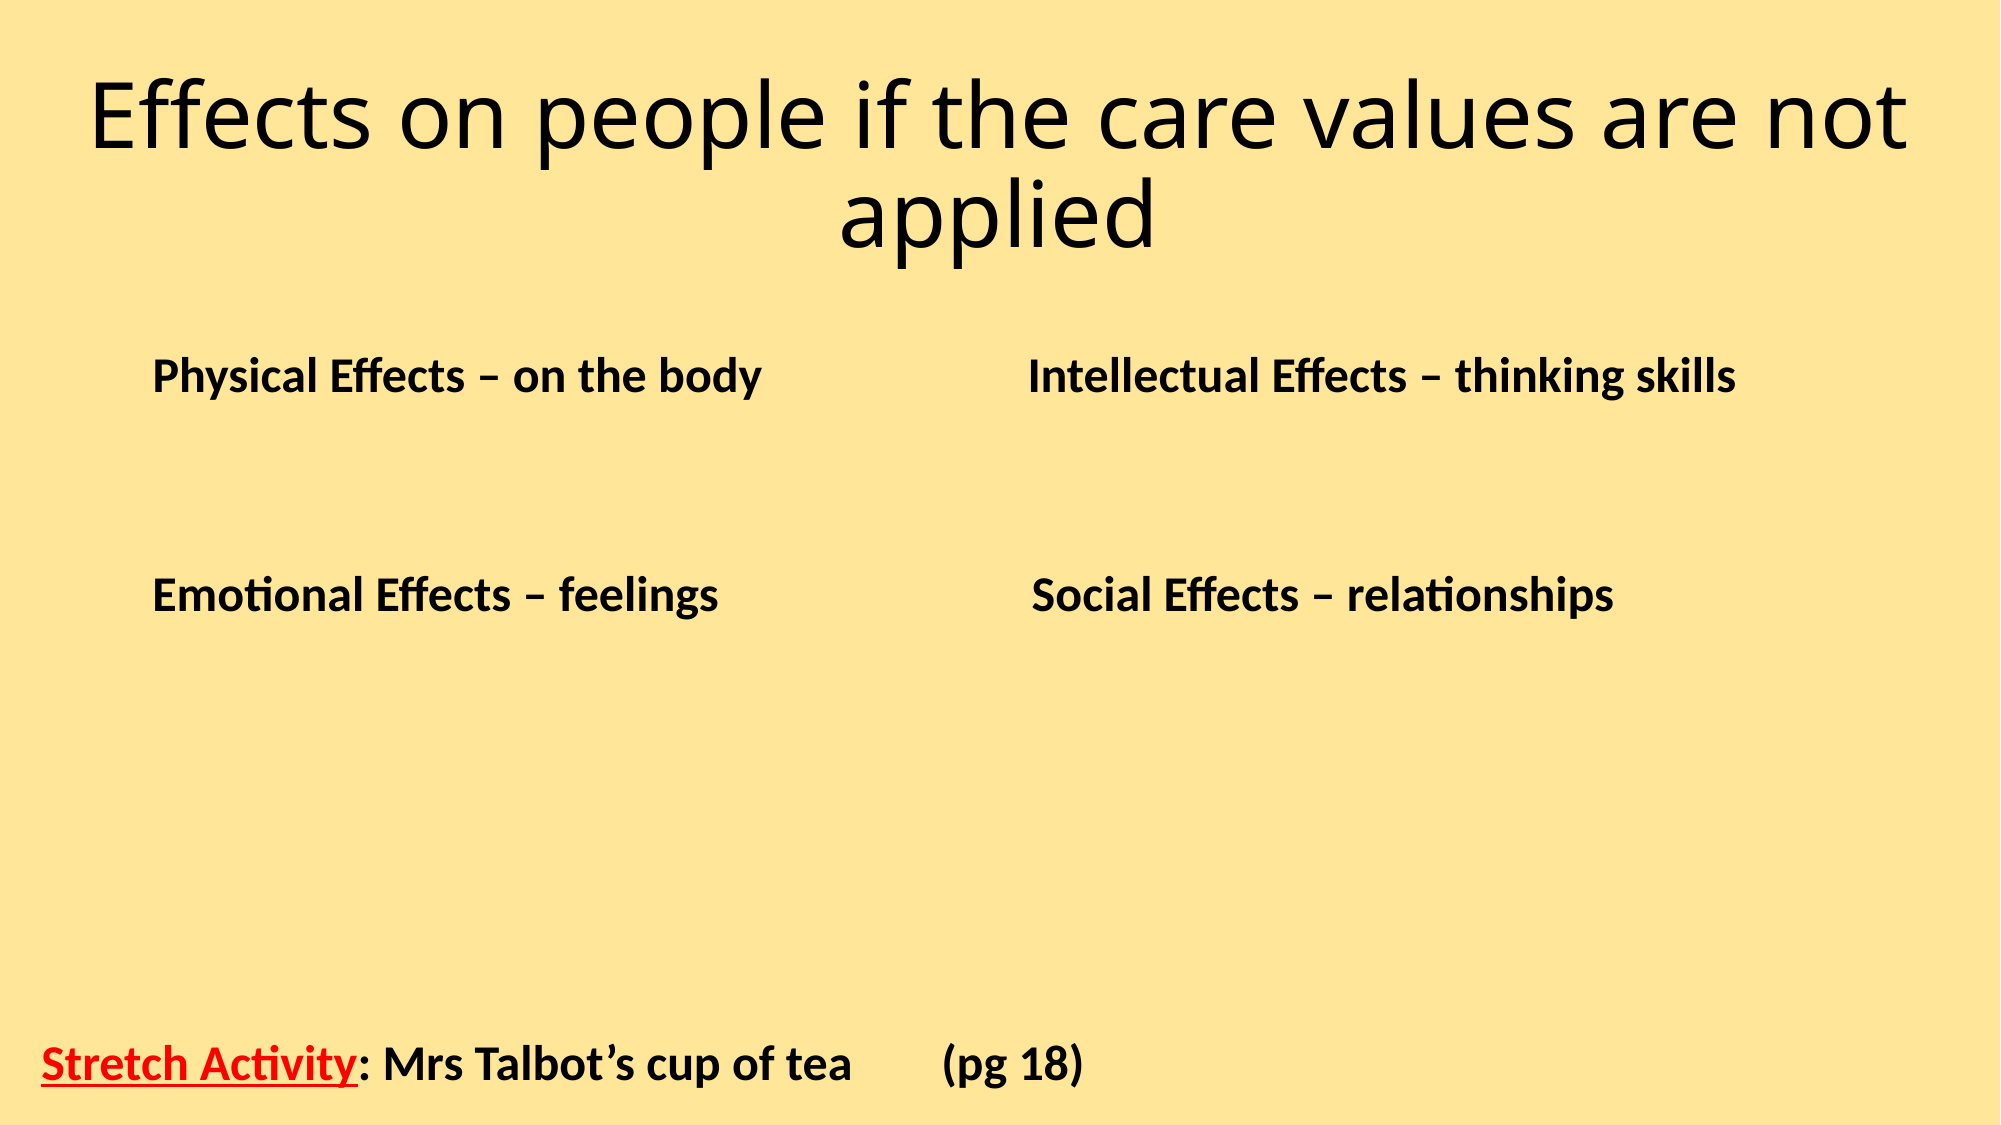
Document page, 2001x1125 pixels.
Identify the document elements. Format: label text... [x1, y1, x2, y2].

text_box Stretch Activity: Mrs Talbot’s cup of tea (pg 18) [26, 963, 1464, 1099]
title Effects on people if the care values are not applied [26, 59, 1972, 278]
text_box Social Effects – relationships [1016, 494, 1867, 631]
text_box Emotional Effects – feelings [137, 494, 984, 631]
list Physical Effects – on the body [137, 275, 984, 411]
list Intellectual Effects – thinking skills [1012, 275, 1863, 411]
